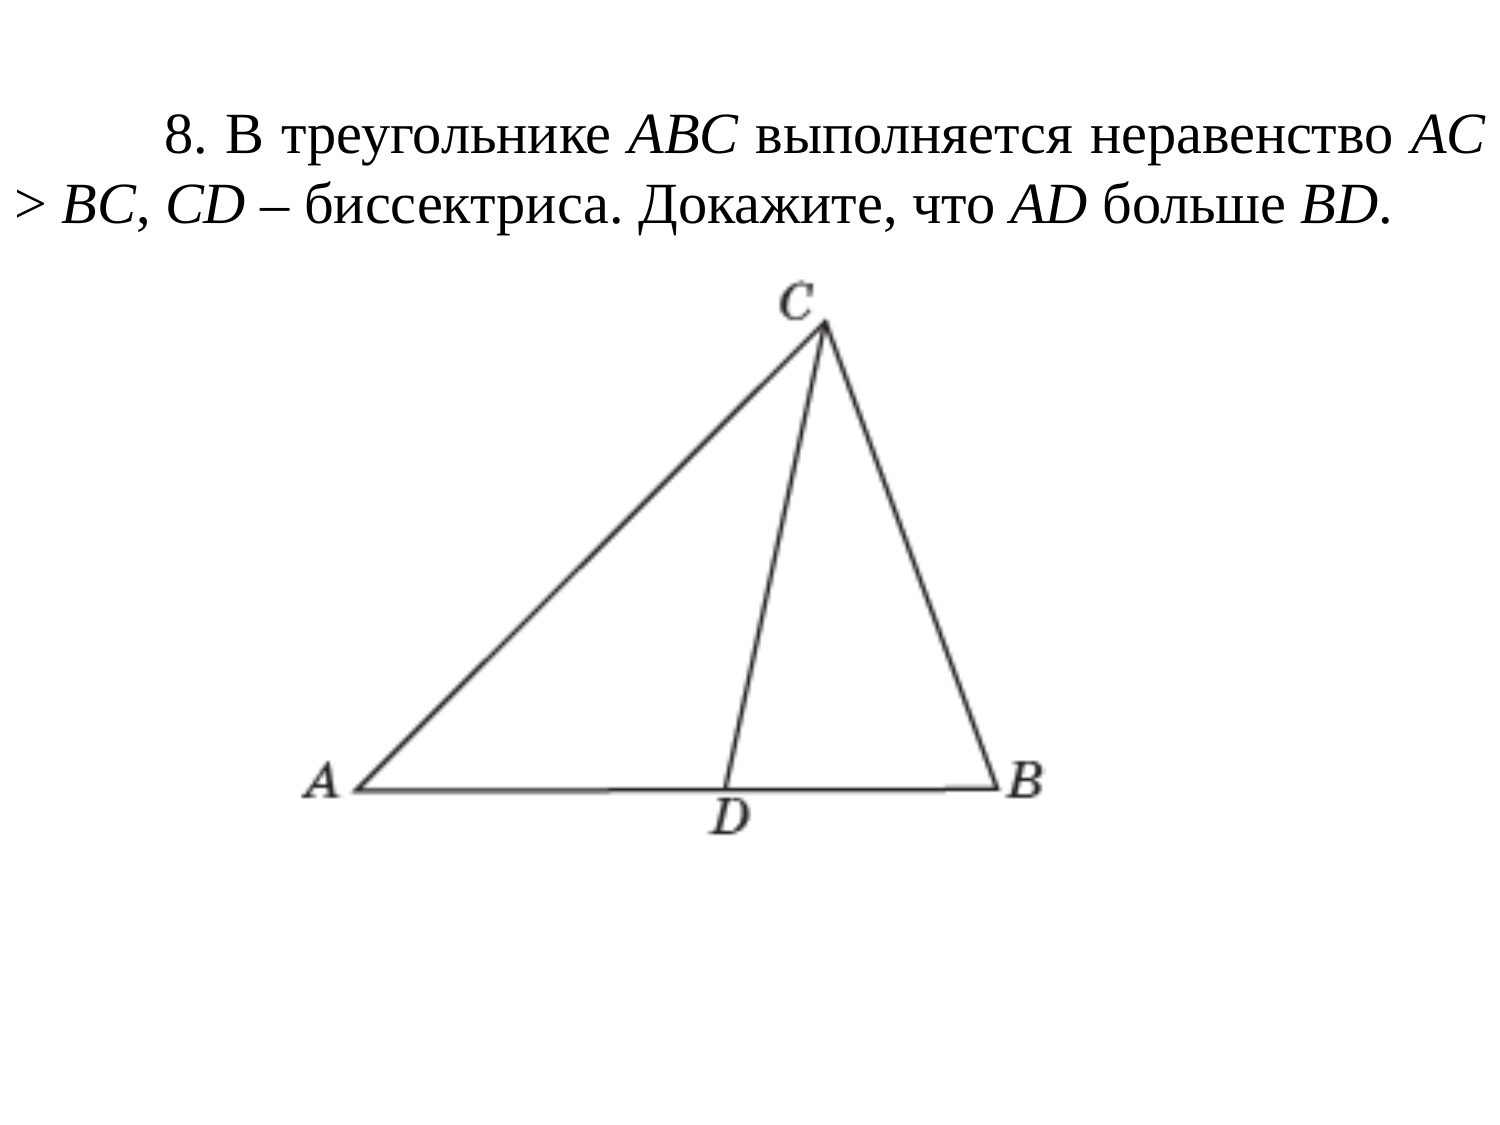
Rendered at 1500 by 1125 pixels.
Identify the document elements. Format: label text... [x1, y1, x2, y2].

picture [300, 278, 1046, 852]
text_box 8. В треугольнике ABC выполняется неравенство AC > BC, CD – биссектриса. Докажите, что AD больше BD. [0, 87, 1500, 243]
